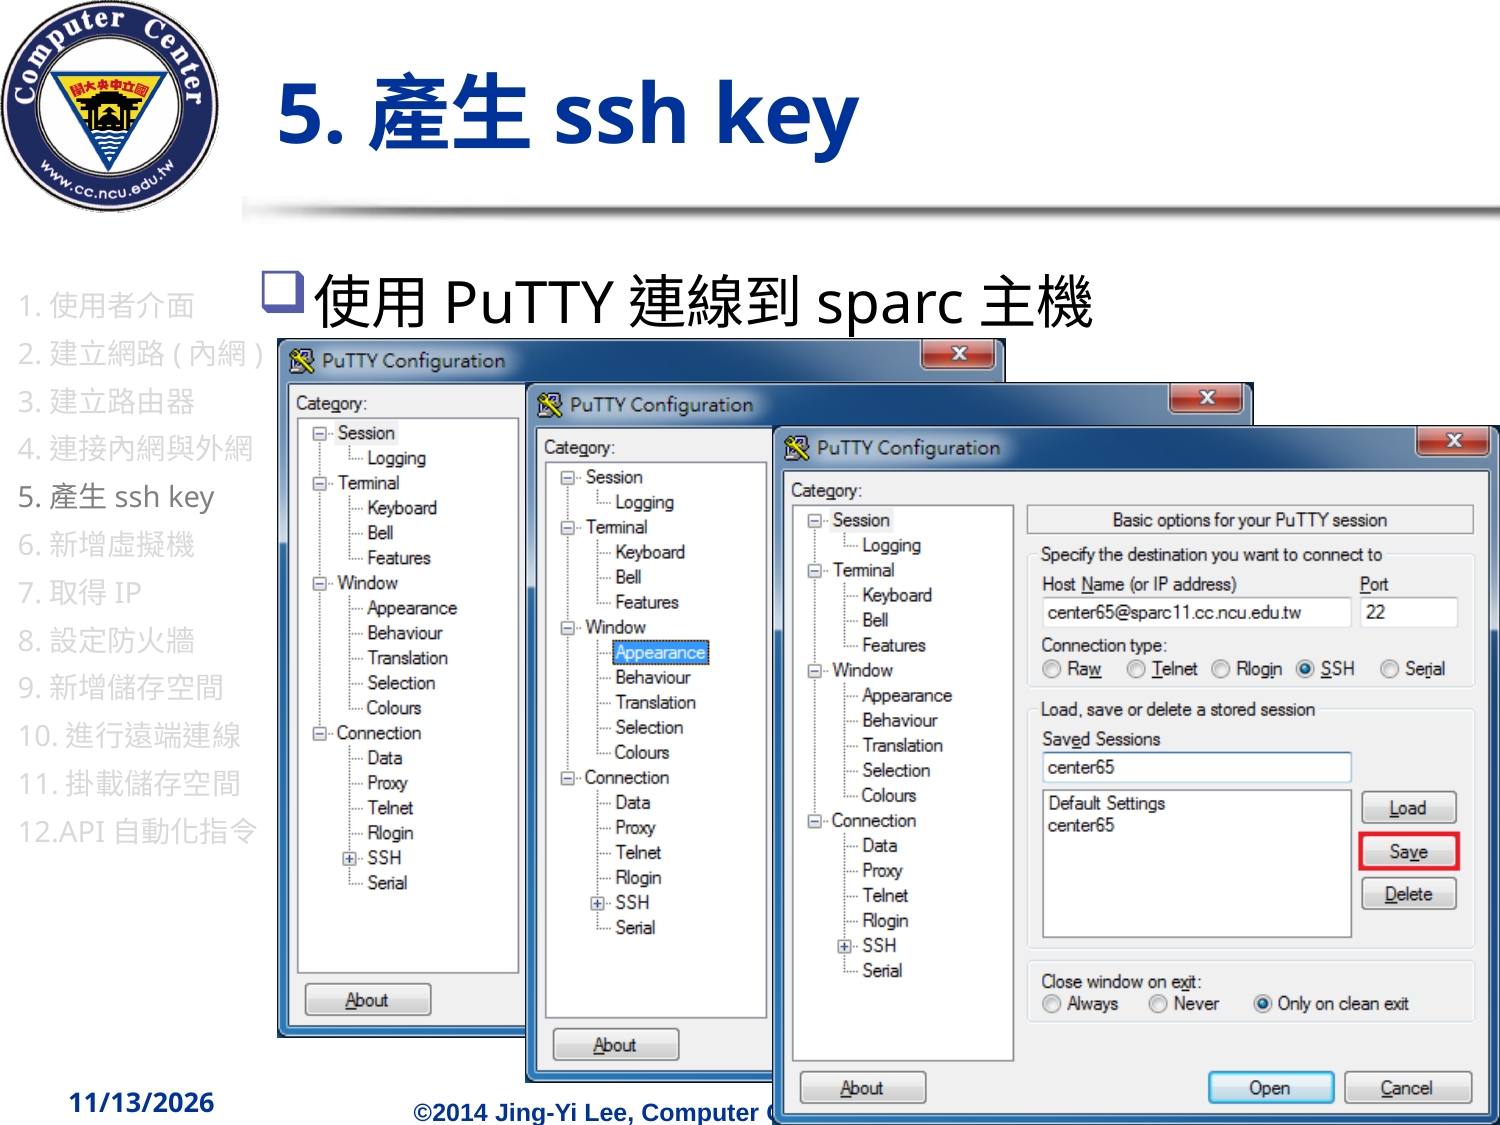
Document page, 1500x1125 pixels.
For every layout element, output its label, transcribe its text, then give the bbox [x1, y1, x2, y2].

picture [242, 196, 1500, 225]
picture [0, 0, 219, 219]
text_box 1.使用者介面 2.建立網路(內網) 3.建立路由器 4.連接內網與外網 5.產生ssh key 6.新增虛擬機 7.取得IP 8.設定防火牆 9.新增儲存空間 10.進行遠端連線 11.掛載儲存空間 12.API自動化指令 [2, 273, 520, 1059]
list 使用PuTTY連線到sparc主機 [242, 243, 1471, 1000]
title 5.產生ssh key [261, 42, 1500, 179]
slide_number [53, 1078, 366, 1125]
picture [277, 337, 1500, 1125]
